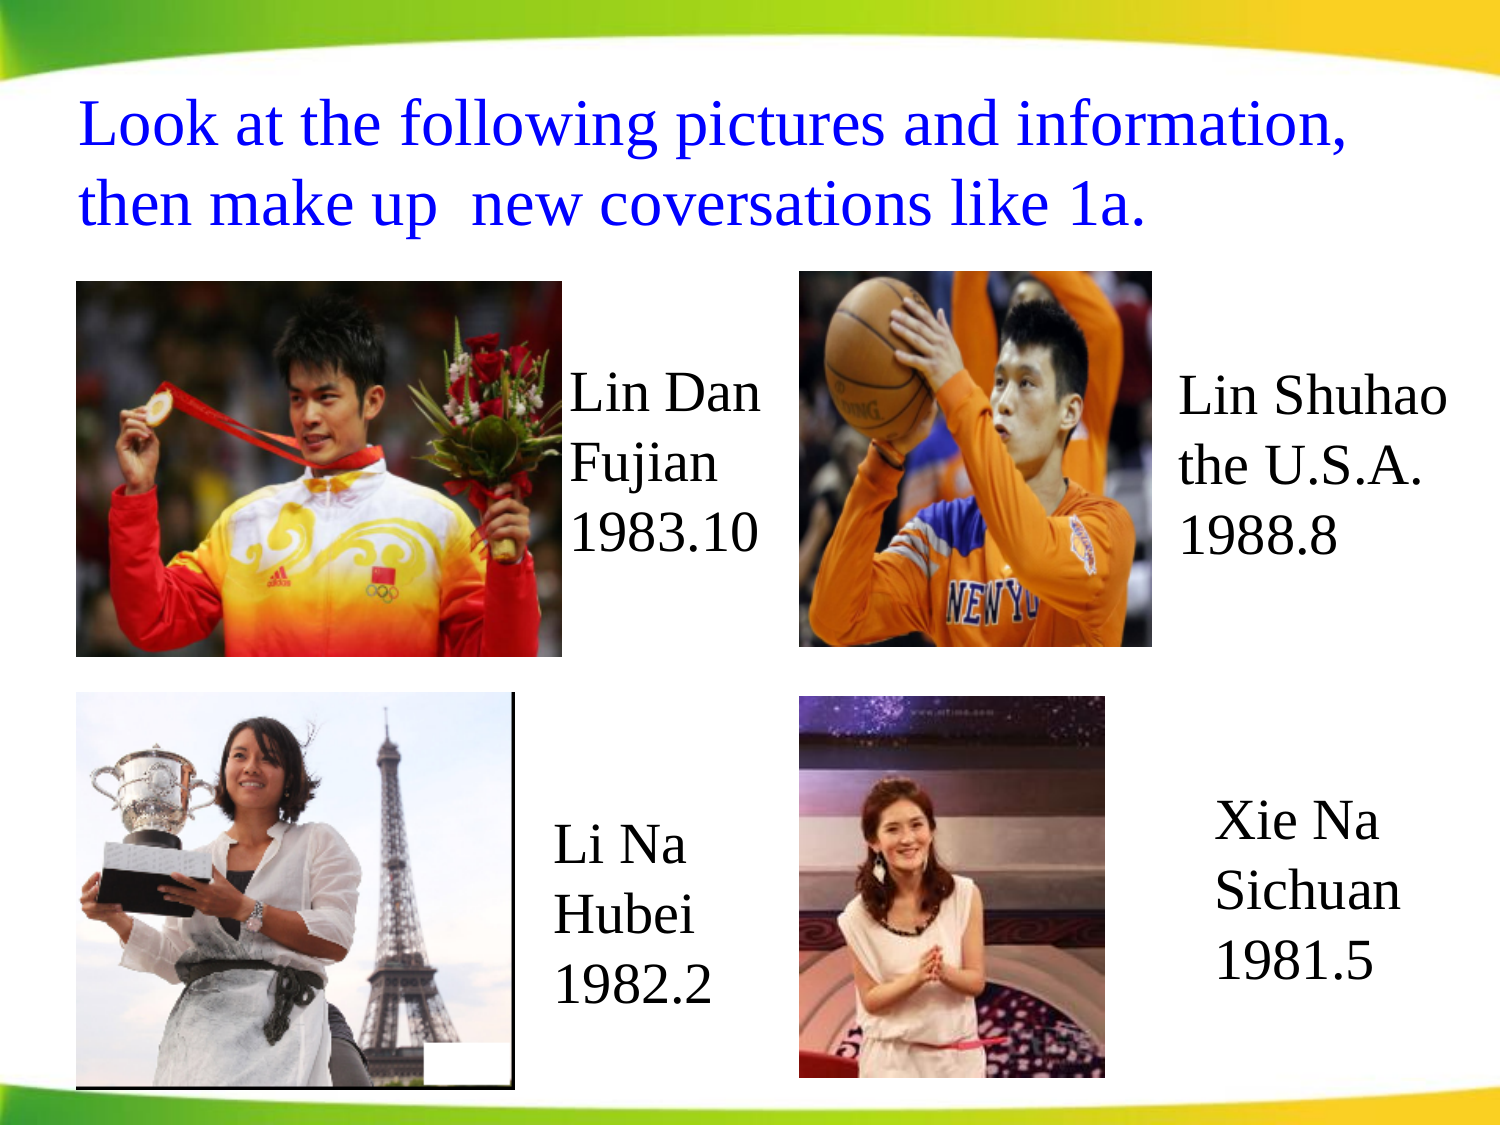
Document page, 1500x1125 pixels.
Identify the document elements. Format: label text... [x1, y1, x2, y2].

text_box Lin Shuhao the U.S.A. 1988.8 [1163, 284, 1500, 638]
picture [0, 0, 1500, 1125]
text_box Li Na Hubei 1982.2 [538, 733, 939, 1087]
text_box Look at the following pictures and information, then make up new coversations like 1a. [63, 71, 1499, 247]
text_box Xie Na Sichuan 1981.5 [1199, 709, 1500, 1063]
text_box Lin Dan Fujian 1983.10 [562, 281, 799, 635]
